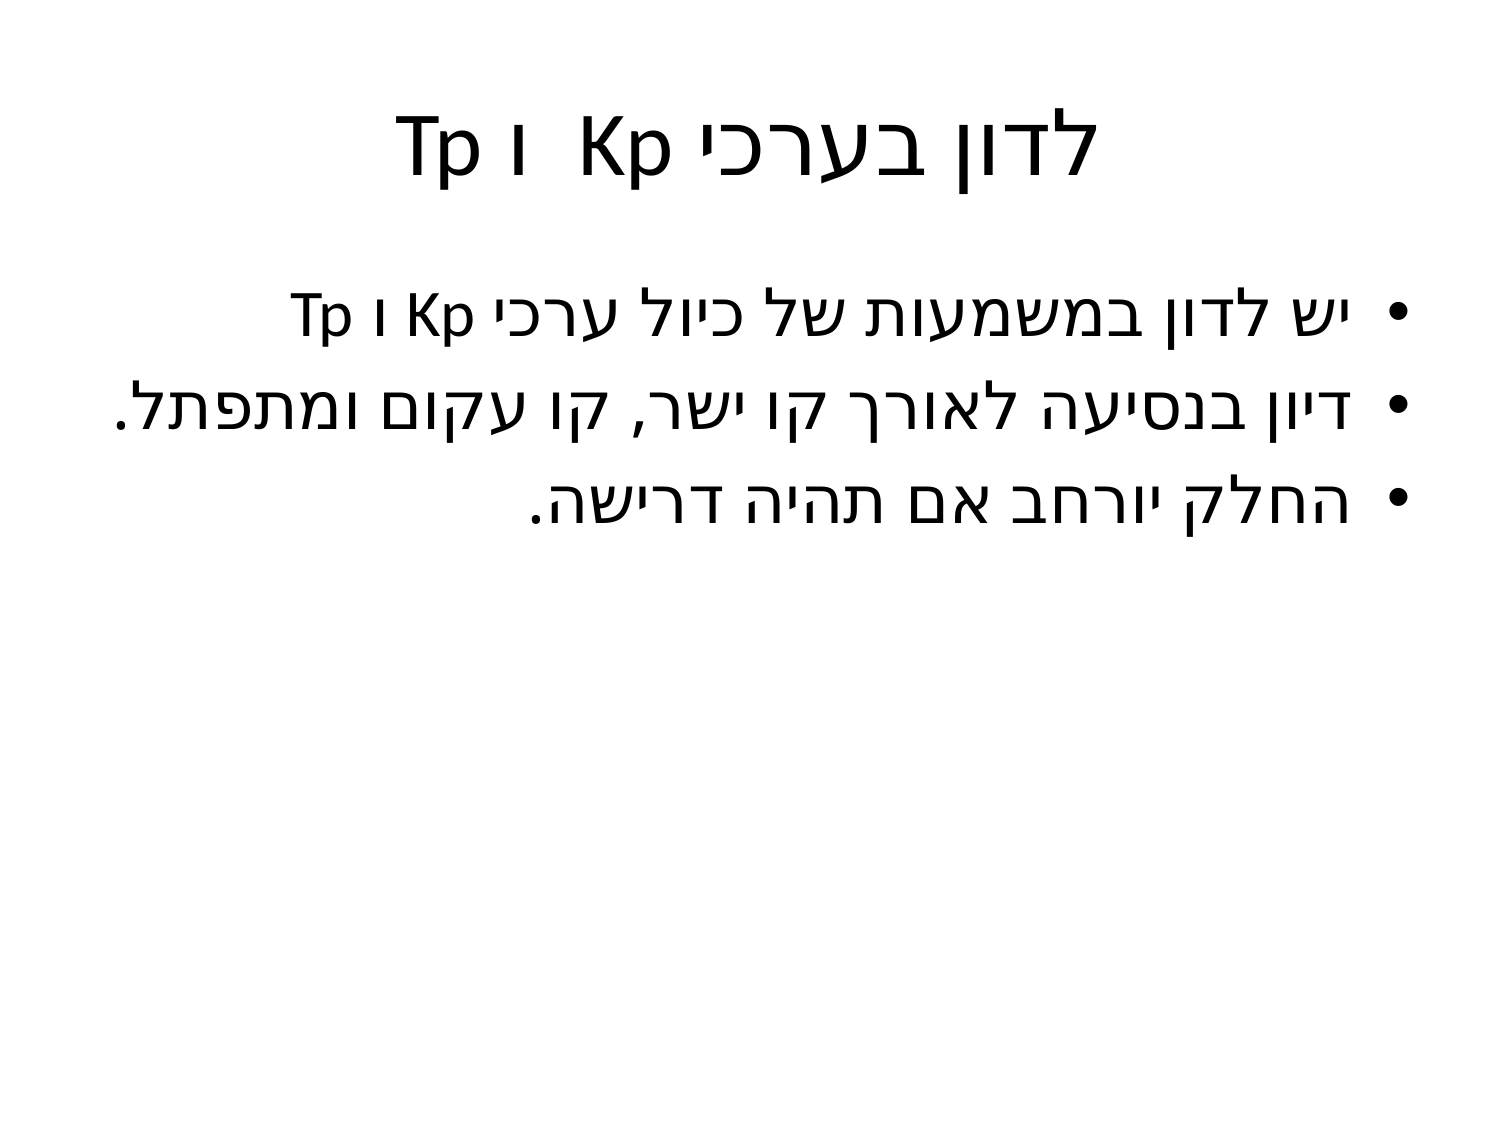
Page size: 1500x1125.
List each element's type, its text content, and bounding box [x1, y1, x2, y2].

title לדון בערכי Kp ו Tp [75, 45, 1425, 233]
list יש לדון במשמעות של כיול ערכי Kp ו Tp דיון בנסיעה לאורך קו ישר, קו עקום ומתפתל. החלק יורחב אם תהיה דרישה. [75, 262, 1425, 1005]
